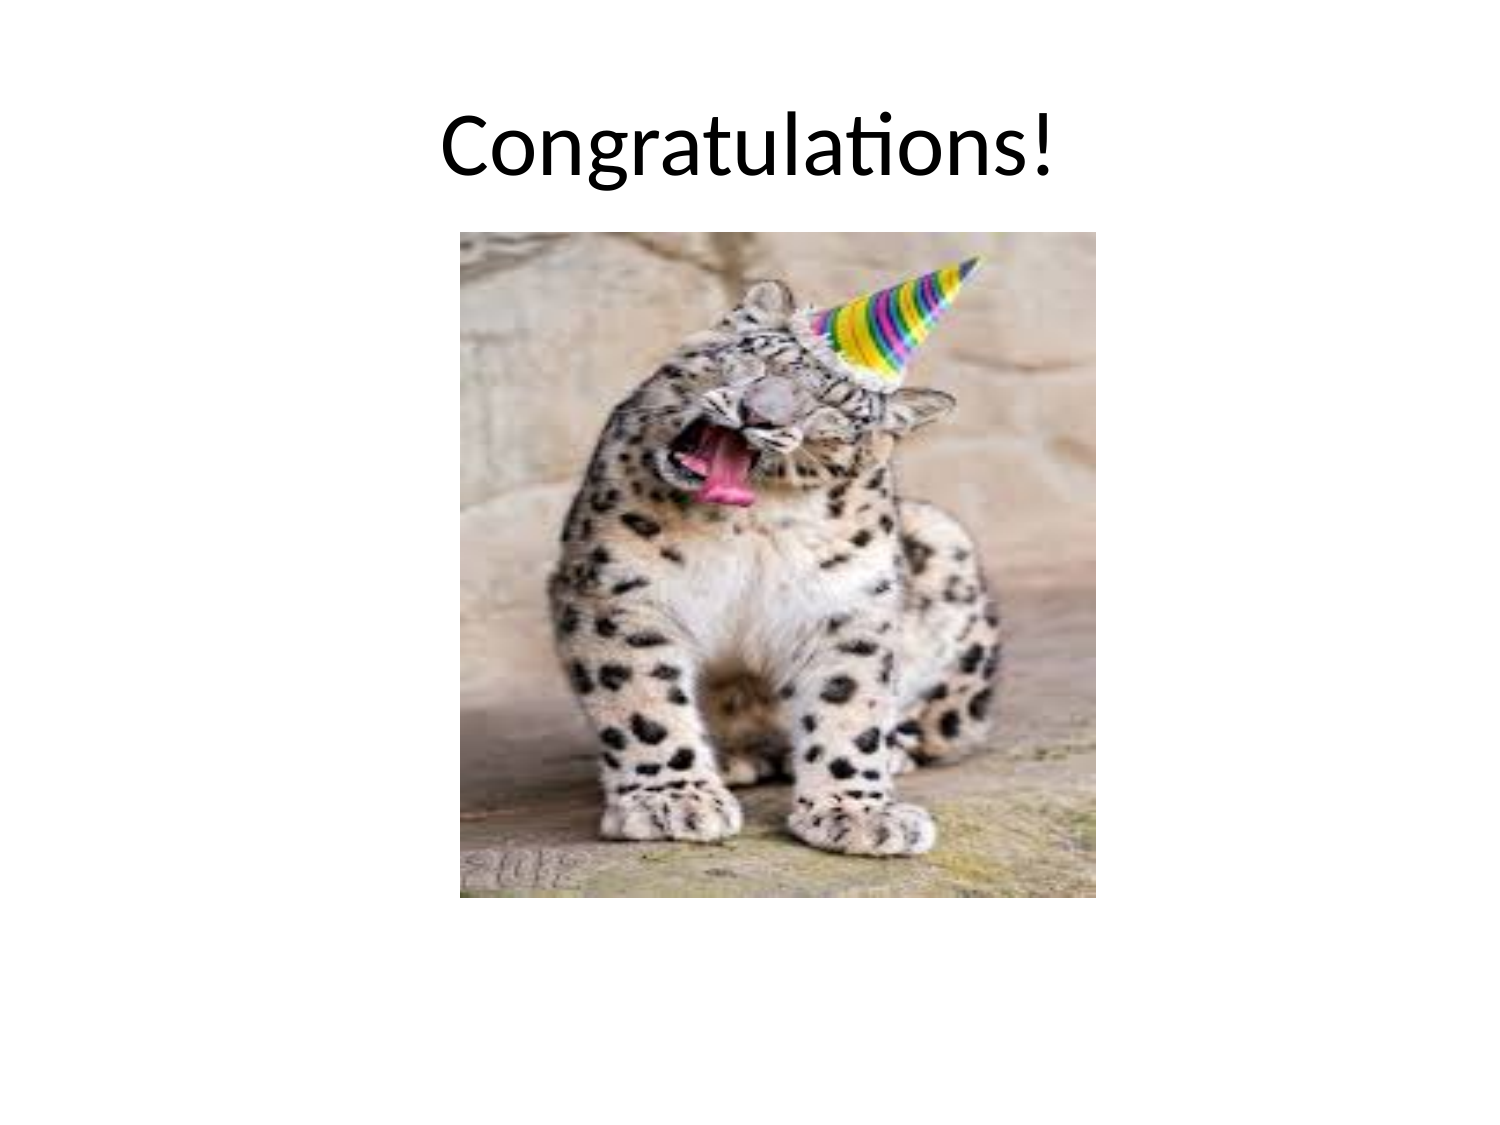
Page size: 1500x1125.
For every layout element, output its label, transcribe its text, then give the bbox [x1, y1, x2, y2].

picture [459, 232, 1096, 898]
title Congratulations! [75, 45, 1425, 233]
